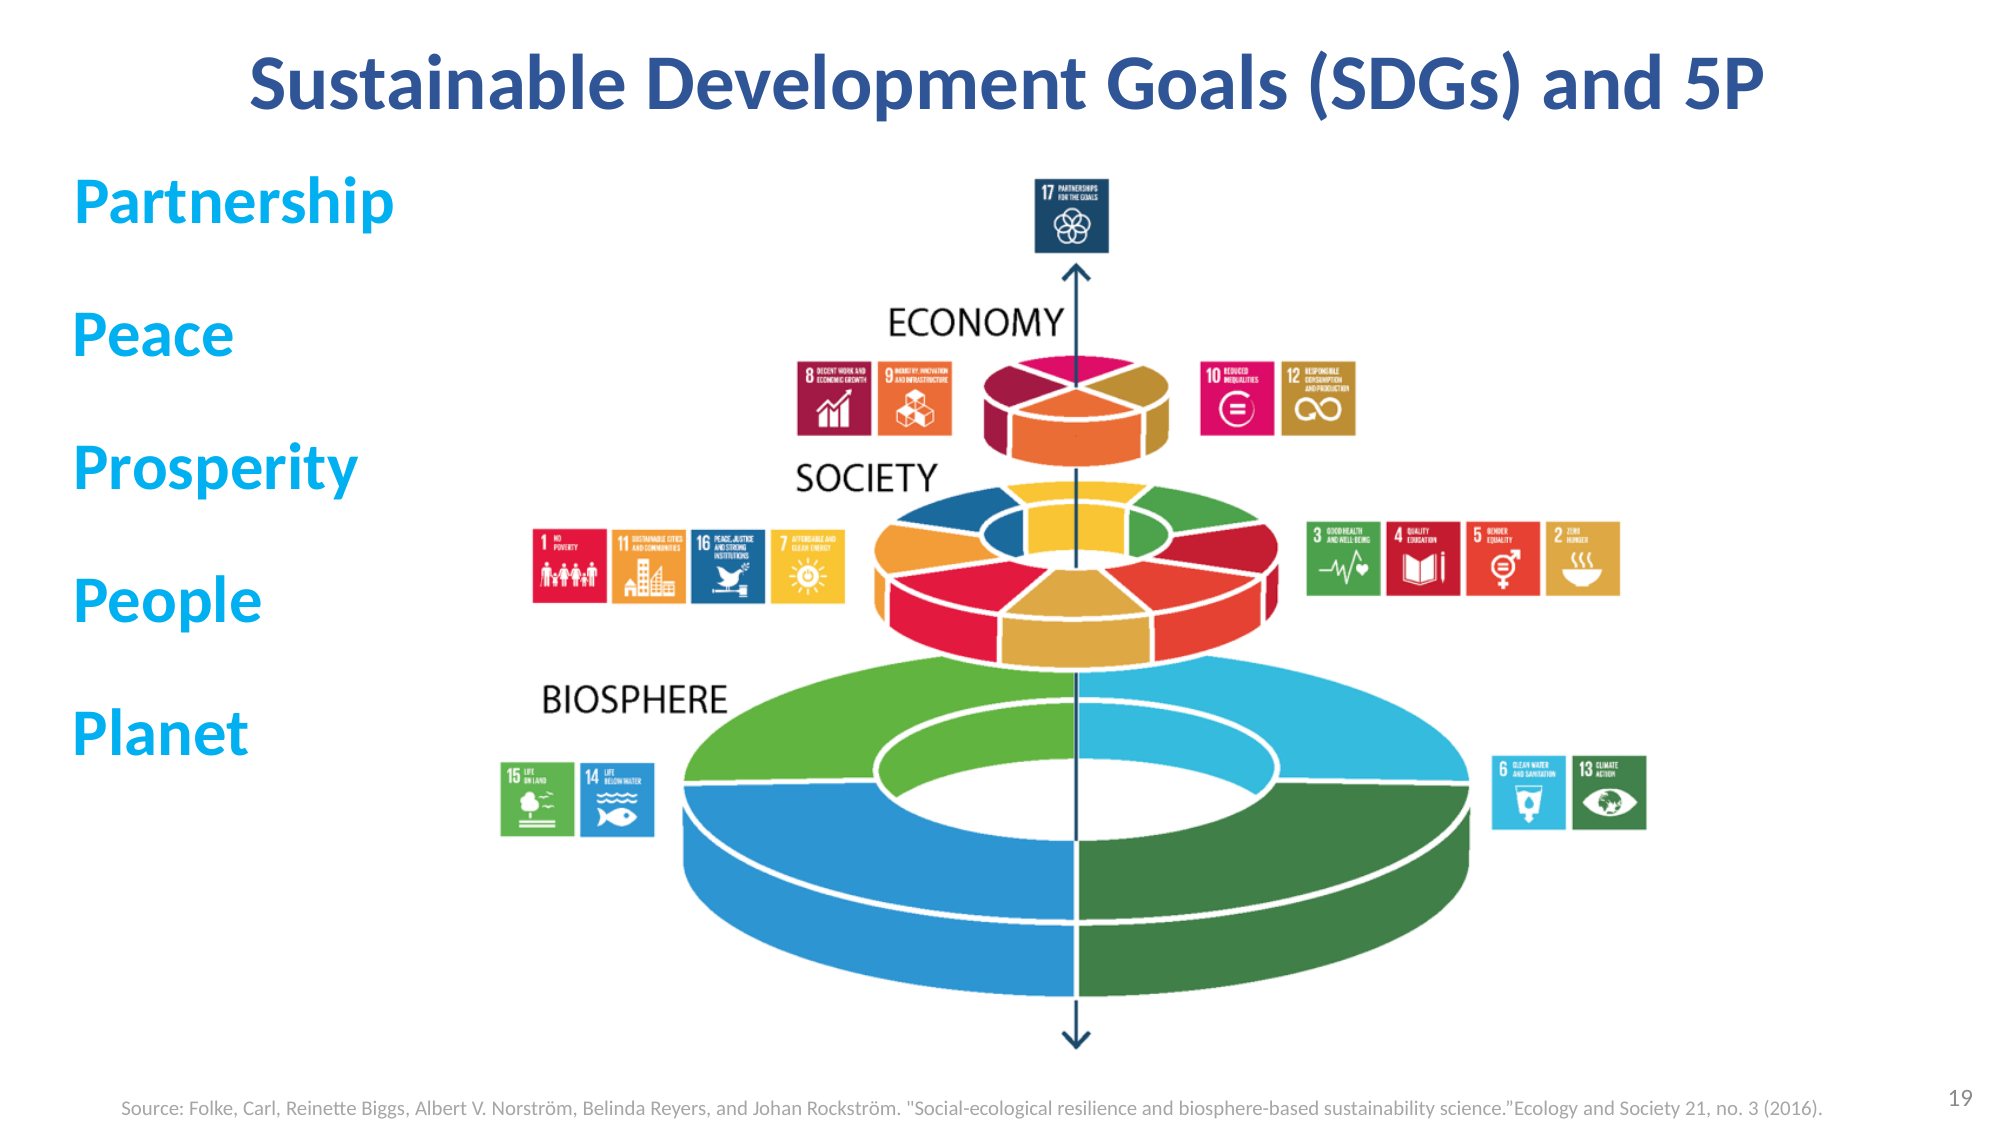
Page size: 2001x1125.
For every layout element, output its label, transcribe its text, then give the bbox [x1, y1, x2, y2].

text_box Partnership [59, 149, 411, 245]
text_box Prosperity [58, 415, 374, 511]
text_box Source: Folke, Carl, Reinette Biggs, Albert V. Norström, Belinda Reyers, and Johan Rockström. "Social-ecological resilience and biosphere-based sustainability science.”Ecology and Society 21, no. 3 (2016). [87, 1086, 1858, 1125]
picture [467, 165, 1673, 1056]
text_box Peace [58, 282, 251, 378]
title Sustainable Development Goals (SDGs) and 5P [87, 22, 1929, 134]
text_box Planet [58, 681, 266, 777]
slide_number 19 [1830, 1076, 1989, 1116]
text_box People [58, 548, 278, 644]
